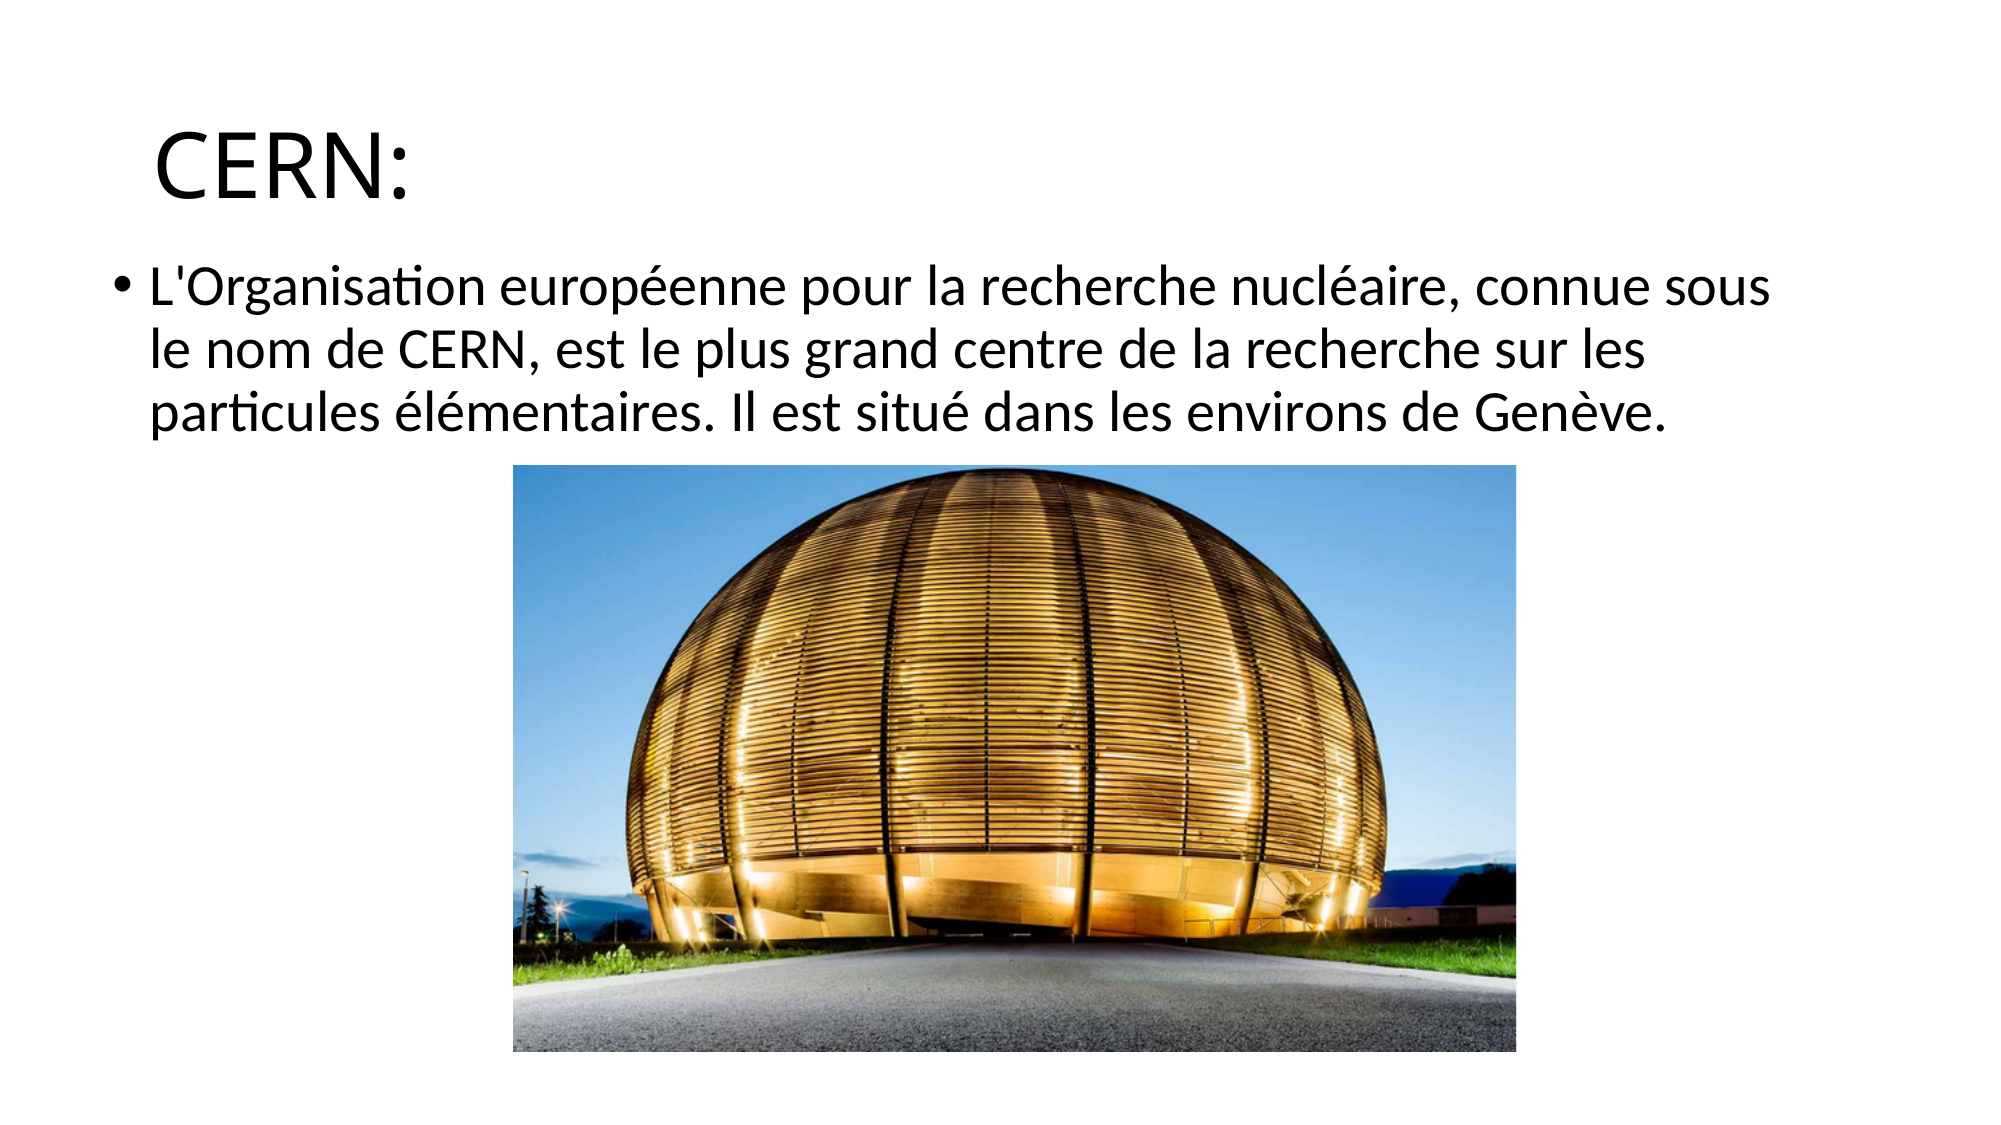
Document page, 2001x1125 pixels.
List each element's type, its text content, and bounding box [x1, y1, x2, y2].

picture [513, 465, 1523, 1052]
list L'Organisation européenne pour la recherche nucléaire, connue sous le nom de CERN, est le plus grand centre de la recherche sur les particules élémentaires. Il est situé dans les environs de Genève. [97, 247, 1823, 962]
title CERN: [137, 59, 1863, 278]
